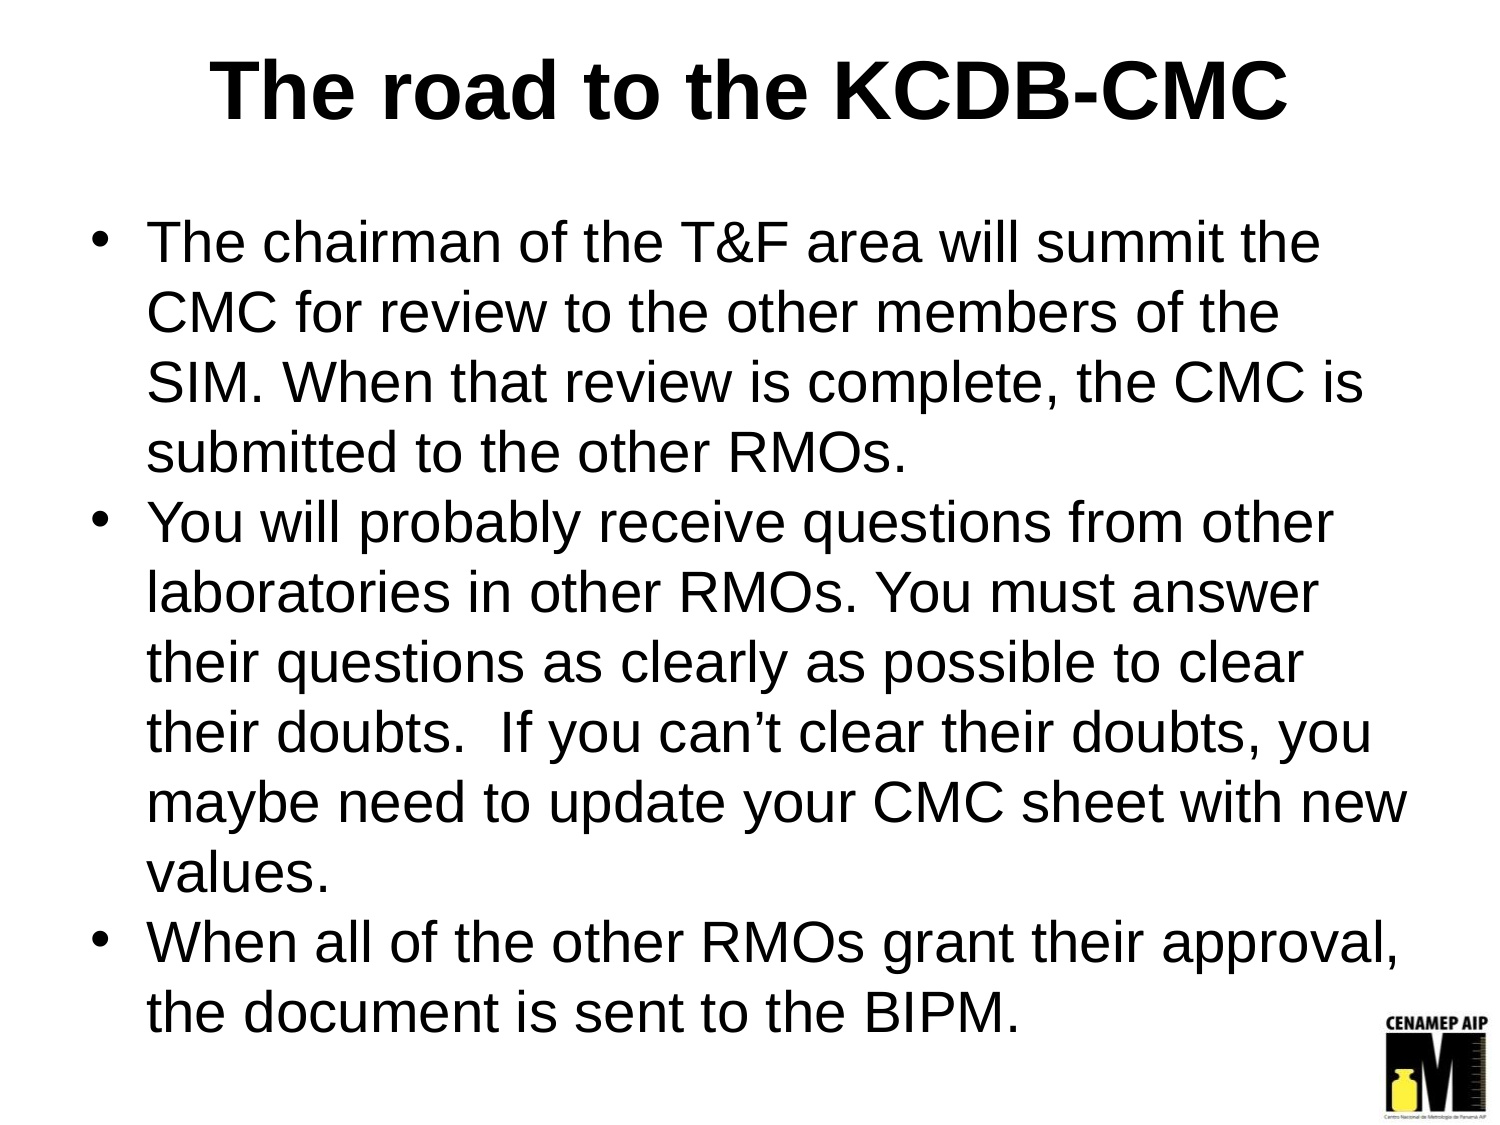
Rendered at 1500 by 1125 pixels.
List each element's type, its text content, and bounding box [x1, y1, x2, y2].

list The chairman of the T&F area will summit the CMC for review to the other members of the SIM. When that review is complete, the CMC is submitted to the other RMOs. You will probably receive questions from other laboratories in other RMOs. You must answer their questions as clearly as possible to clear their doubts. If you can’t clear their doubts, you maybe need to update your CMC sheet with new values. When all of the other RMOs grant their approval, the document is sent to the BIPM. [75, 196, 1425, 1005]
title The road to the KCDB-CMC [75, 0, 1425, 173]
picture [1378, 1011, 1495, 1125]
